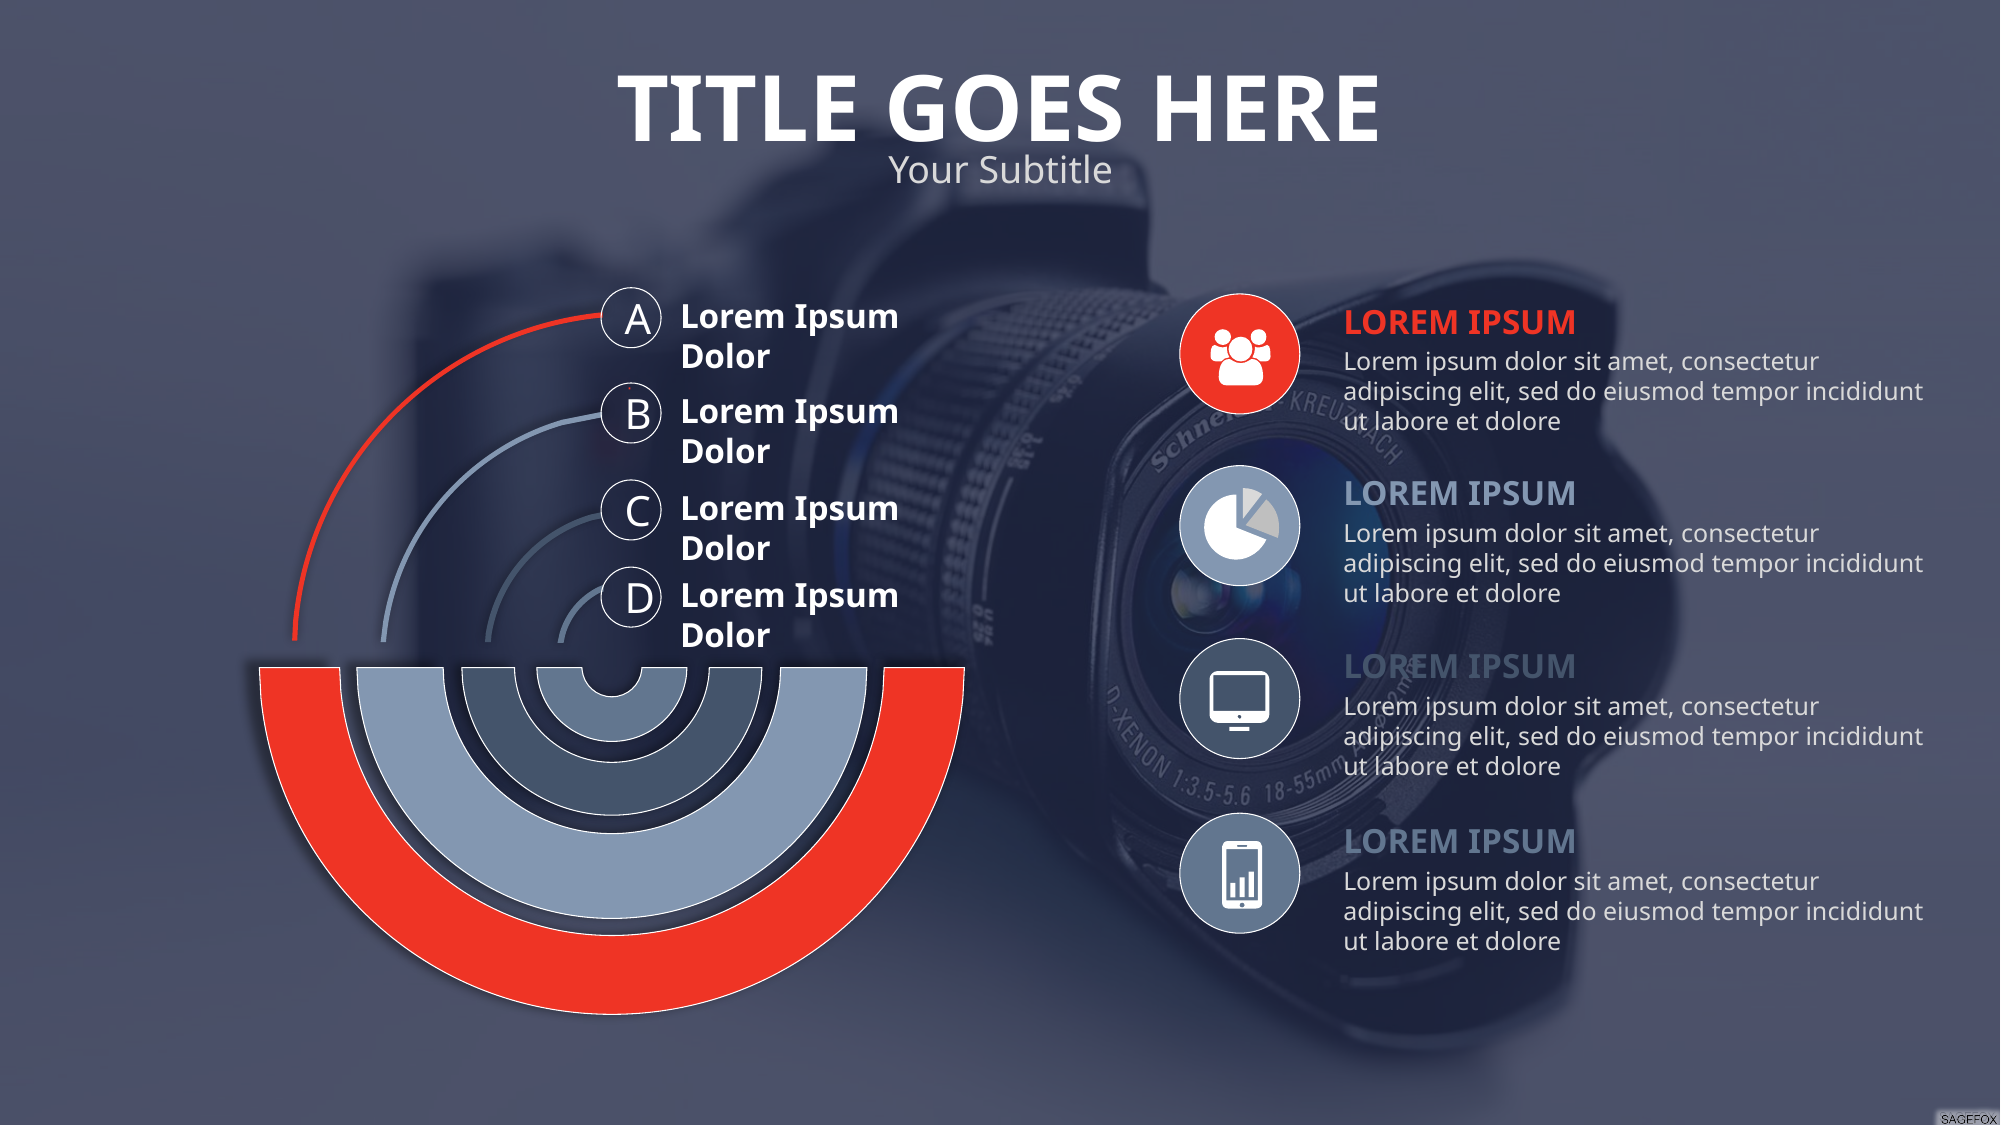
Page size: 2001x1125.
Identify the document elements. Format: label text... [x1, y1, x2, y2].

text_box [1179, 813, 1300, 934]
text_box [601, 287, 971, 348]
text_box [535, 666, 688, 743]
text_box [1179, 638, 1300, 759]
text_box [355, 666, 868, 920]
text_box LOREM IPSUM Lorem ipsum dolor sit amet, consectetur adipiscing elit, sed do eiusmod tempor incididunt ut labore et dolore [1333, 815, 1951, 960]
text_box [556, 584, 601, 644]
text_box [258, 666, 966, 1016]
text_box [379, 411, 600, 644]
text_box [1179, 465, 1300, 586]
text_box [601, 382, 971, 443]
text_box [483, 511, 601, 644]
text_box [460, 666, 763, 817]
text_box LOREM IPSUM Lorem ipsum dolor sit amet, consectetur adipiscing elit, sed do eiusmod tempor incididunt ut labore et dolore [1333, 640, 1951, 786]
picture [1938, 1114, 1999, 1125]
text_box LOREM IPSUM Lorem ipsum dolor sit amet, consectetur adipiscing elit, sed do eiusmod tempor incididunt ut labore et dolore [1333, 295, 1951, 441]
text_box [1179, 293, 1300, 414]
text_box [601, 567, 971, 628]
text_box LOREM IPSUM Lorem ipsum dolor sit amet, consectetur adipiscing elit, sed do eiusmod tempor incididunt ut labore et dolore [1333, 467, 1951, 613]
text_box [548, 42, 1452, 199]
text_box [601, 479, 971, 540]
text_box [291, 311, 601, 642]
